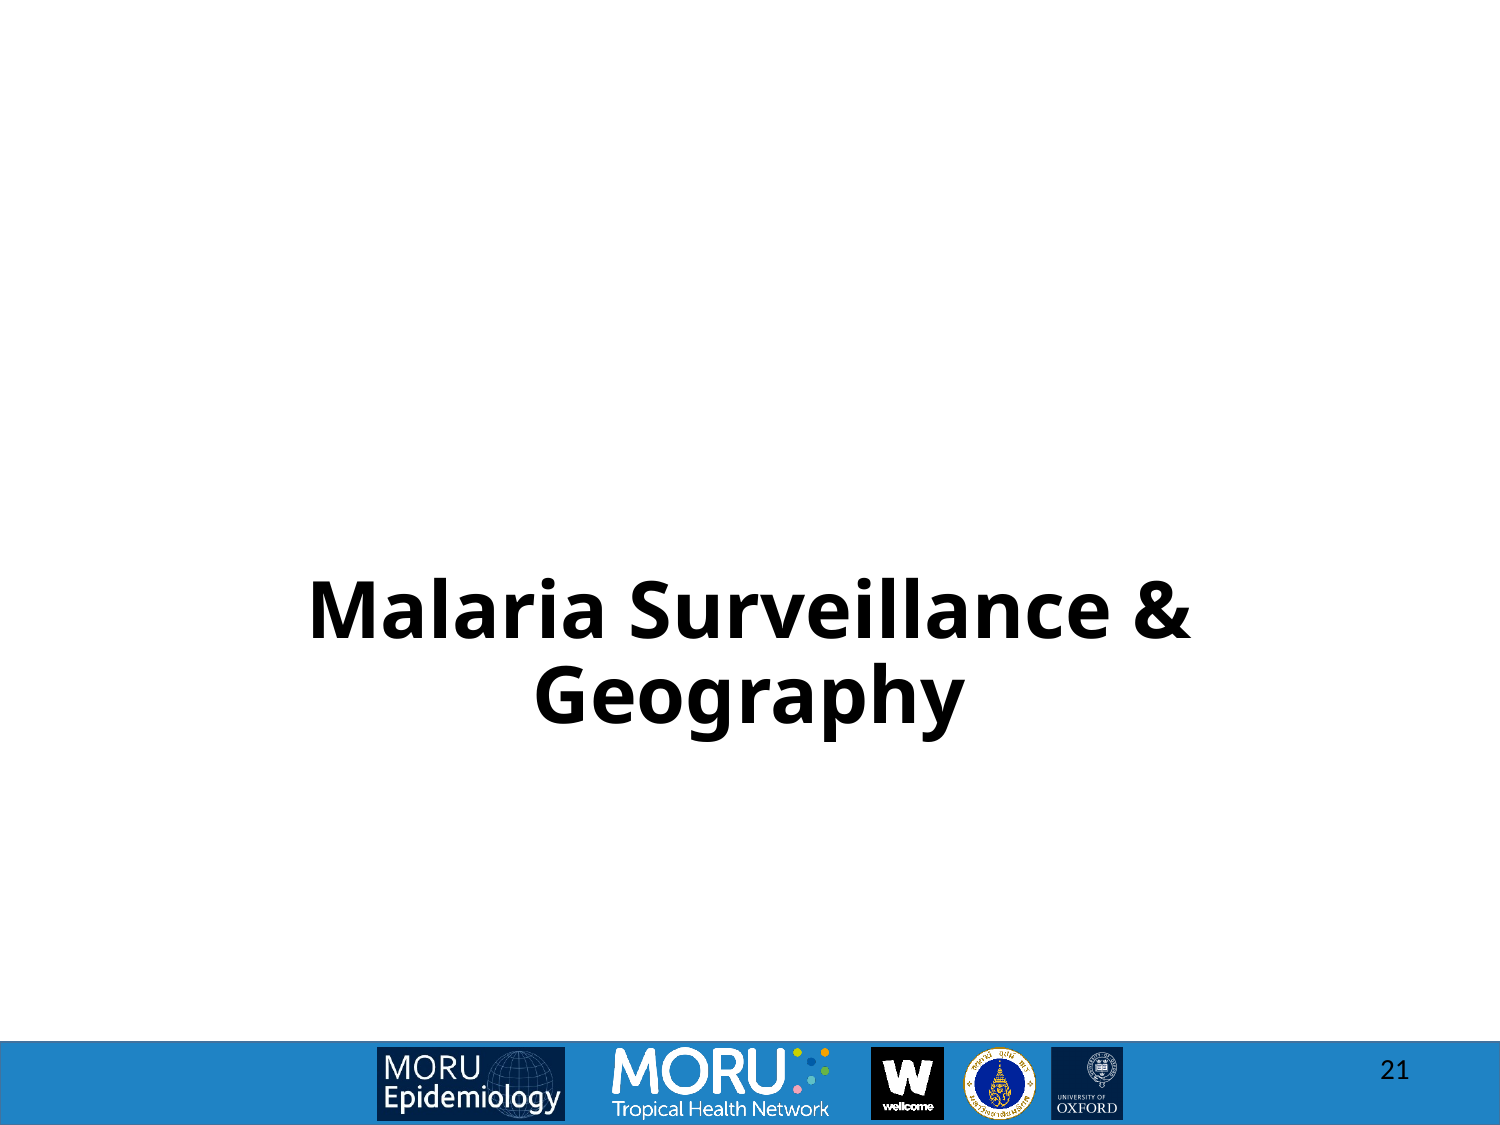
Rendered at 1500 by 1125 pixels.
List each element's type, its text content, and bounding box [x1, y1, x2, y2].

picture [963, 1047, 1036, 1120]
picture [377, 1047, 565, 1121]
slide_number 21 [1086, 1042, 1425, 1103]
title Malaria Surveillance & Geography [102, 280, 1397, 749]
picture [871, 1047, 944, 1120]
picture [612, 1047, 829, 1120]
picture [1051, 1047, 1123, 1120]
